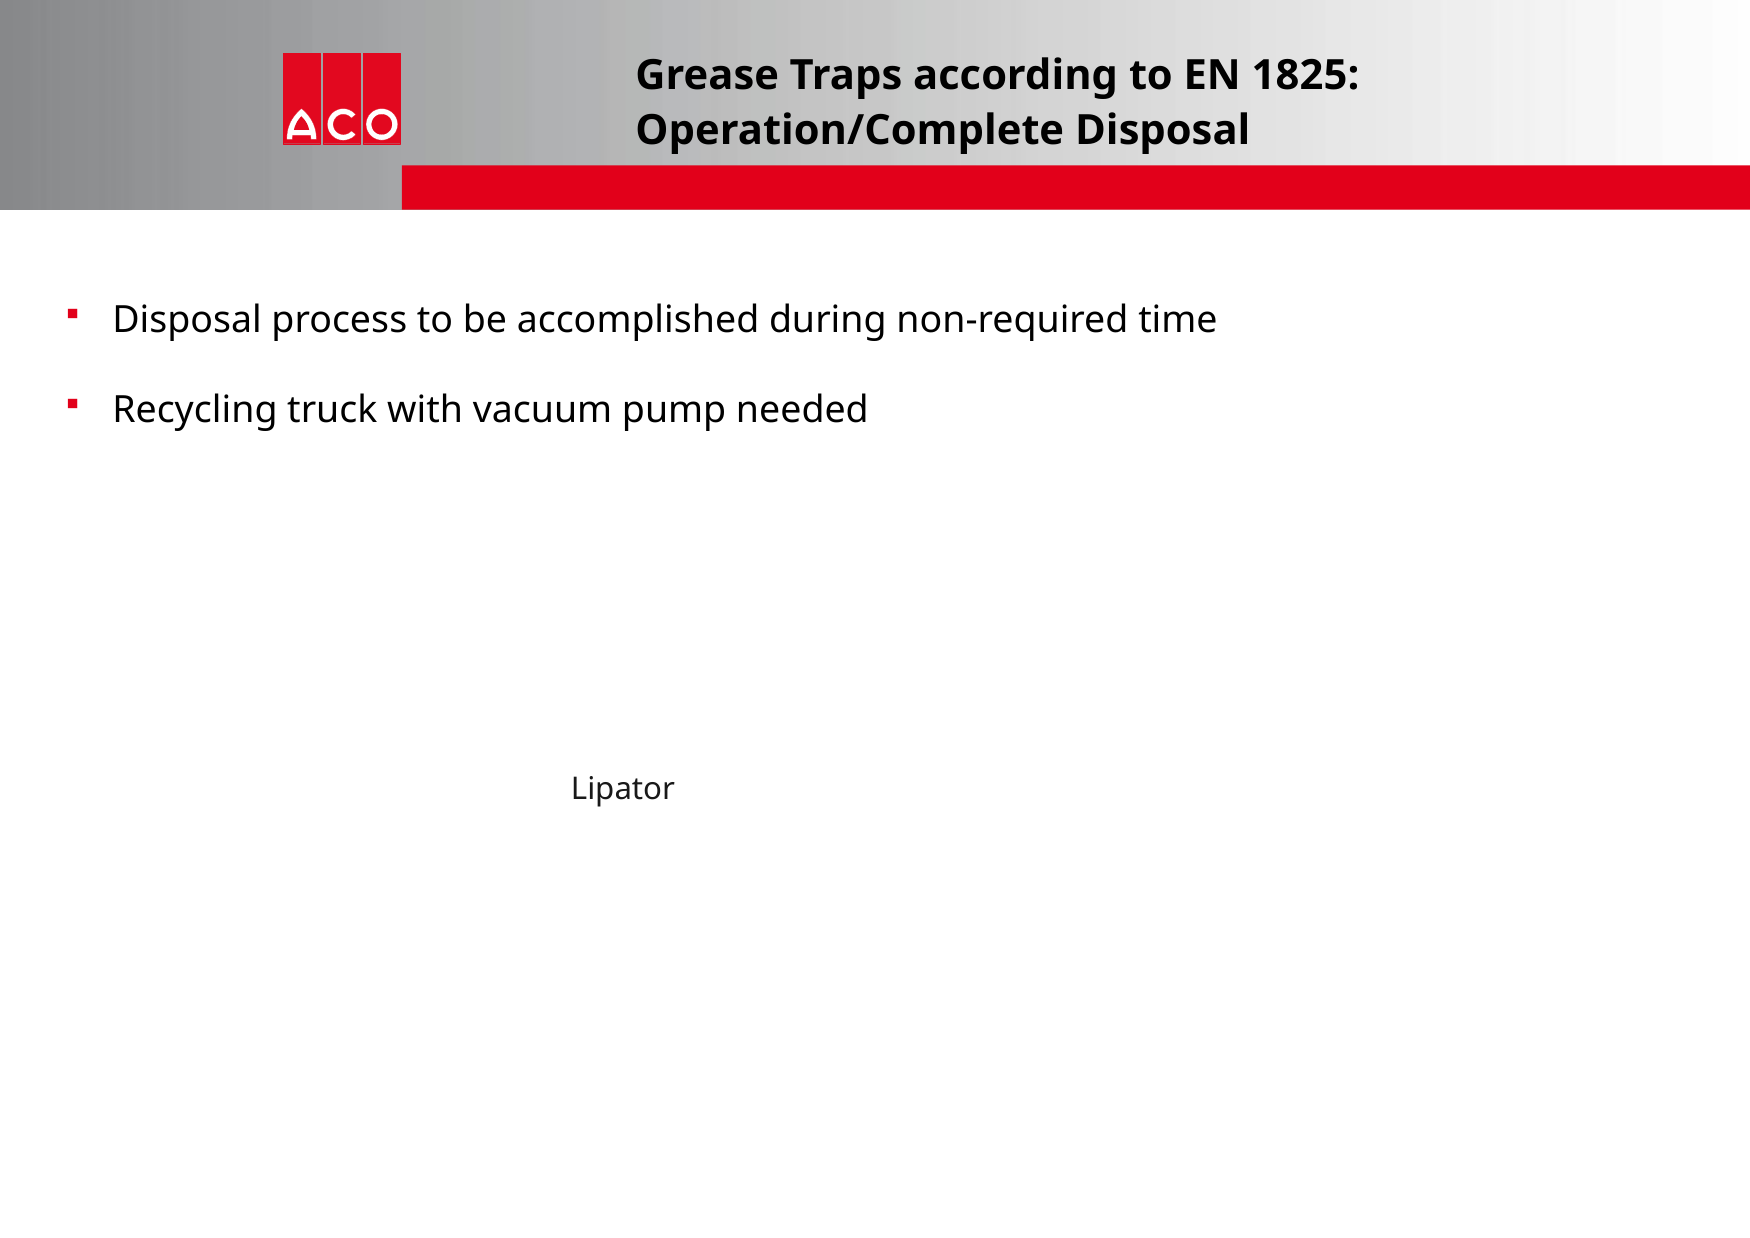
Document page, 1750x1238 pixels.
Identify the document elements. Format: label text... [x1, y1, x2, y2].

text_box Grease Traps according to EN 1825: Operation/Complete Disposal [635, 37, 1704, 154]
text_box Lipator [556, 760, 1170, 813]
picture [0, 0, 1750, 210]
text_box Disposal process to be accomplished during non-required time Recycling truck with vacuum pump needed [38, 250, 1627, 513]
